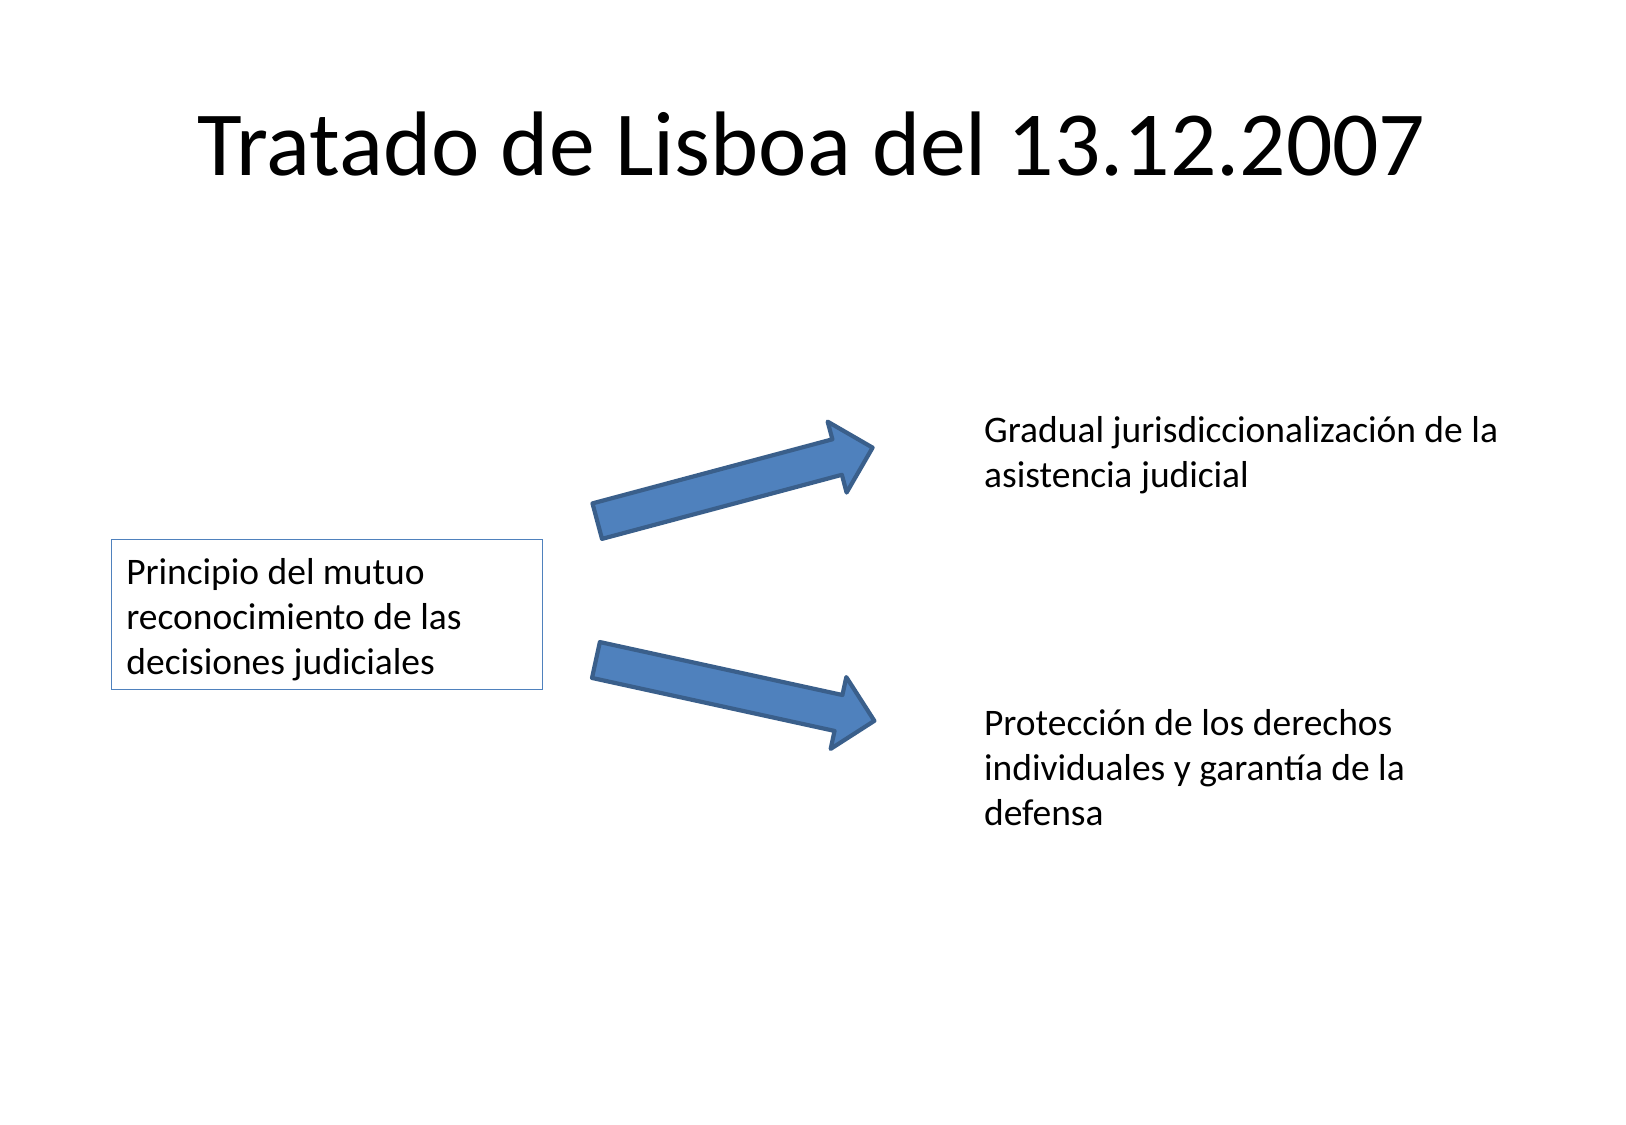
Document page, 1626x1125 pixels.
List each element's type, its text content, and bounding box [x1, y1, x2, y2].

text_box Gradual jurisdiccionalización de la asistencia judicial [969, 398, 1514, 503]
text_box [589, 639, 877, 751]
text_box Protección de los derechos individuales y garantía de la defensa [969, 690, 1514, 841]
text_box [590, 419, 875, 541]
title Tratado de Lisboa del 13.12.2007 [81, 45, 1544, 233]
text_box Principio del mutuo reconocimiento de las decisiones judiciales [111, 539, 543, 690]
